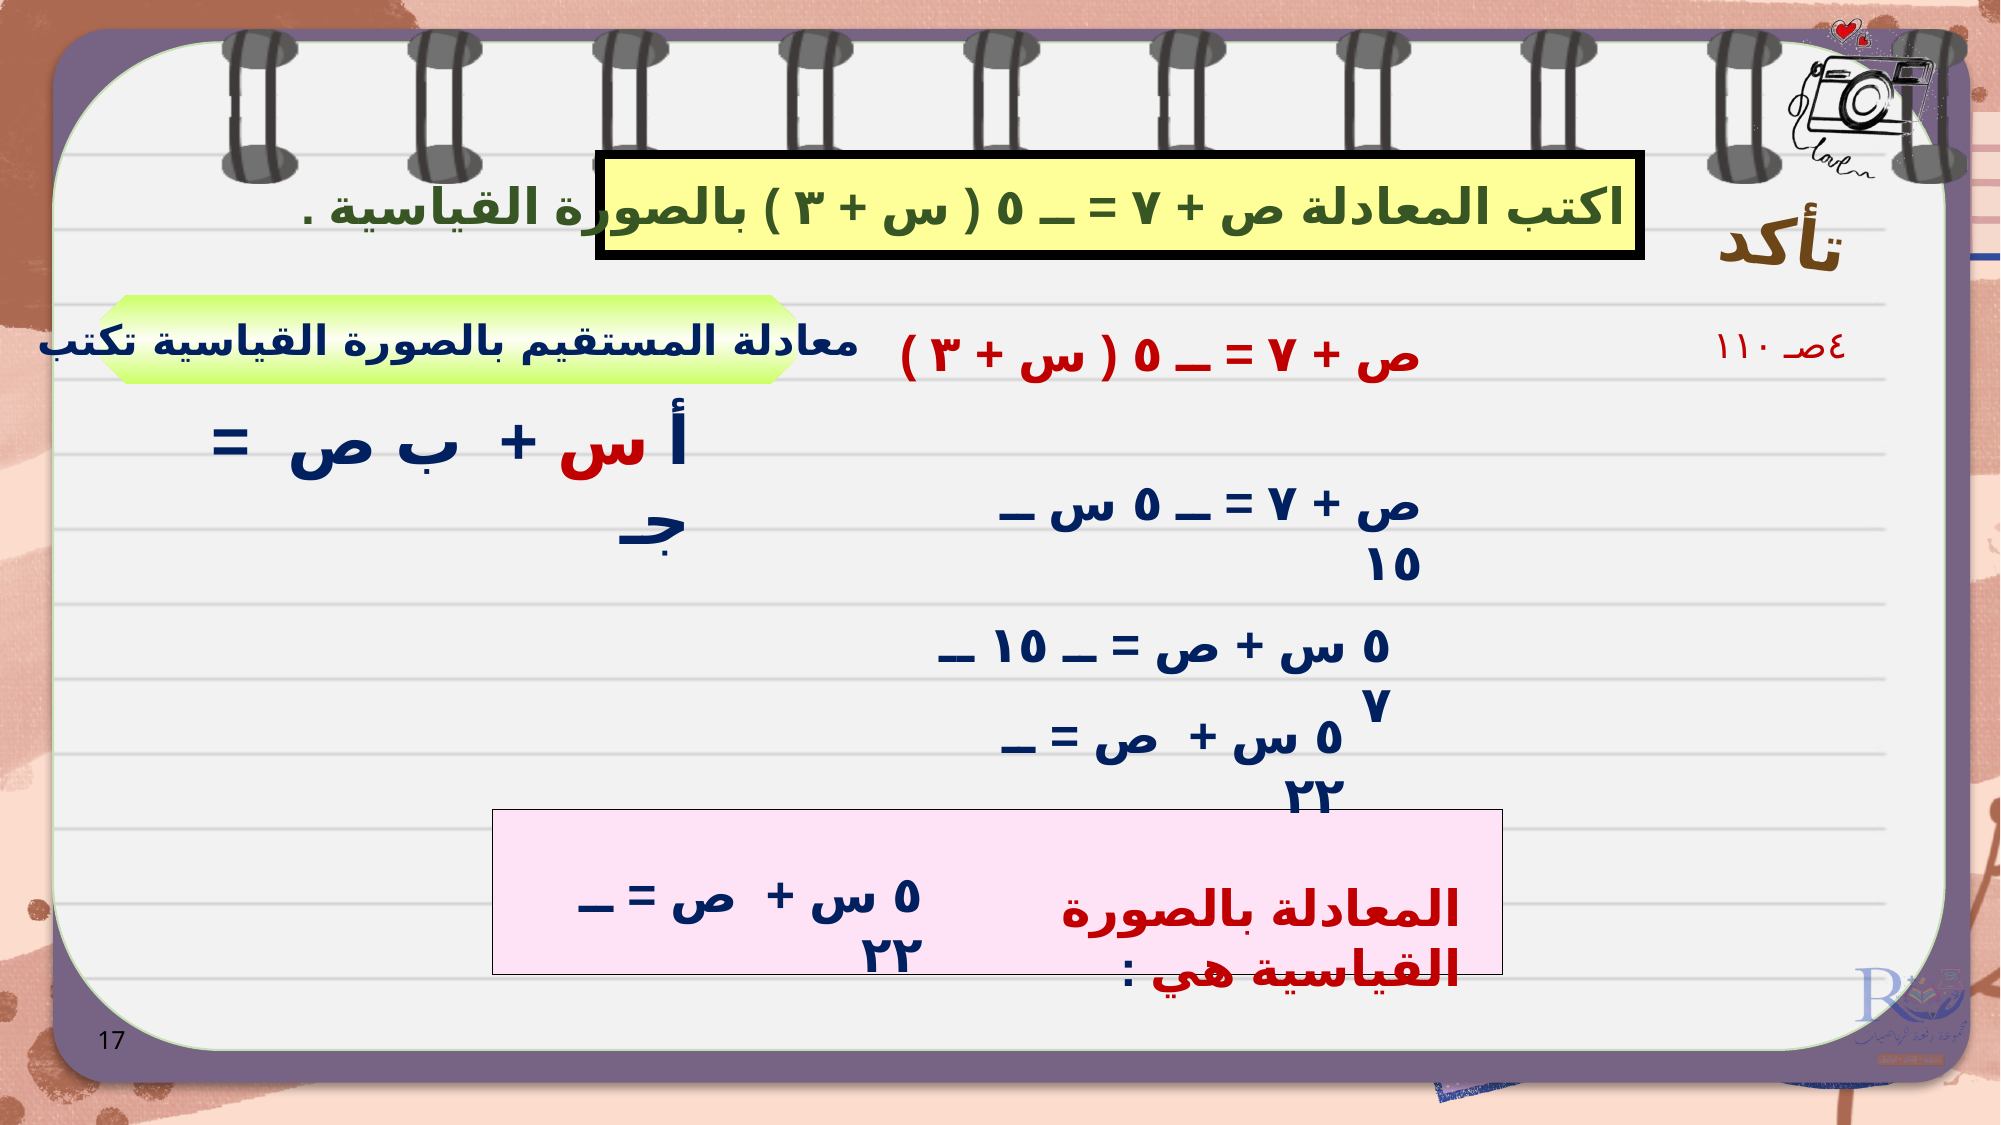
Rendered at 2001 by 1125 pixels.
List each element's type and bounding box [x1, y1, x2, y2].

text_box [71, 27, 1016, 42]
picture [0, 0, 2001, 1125]
text_box [53, 42, 2000, 1097]
